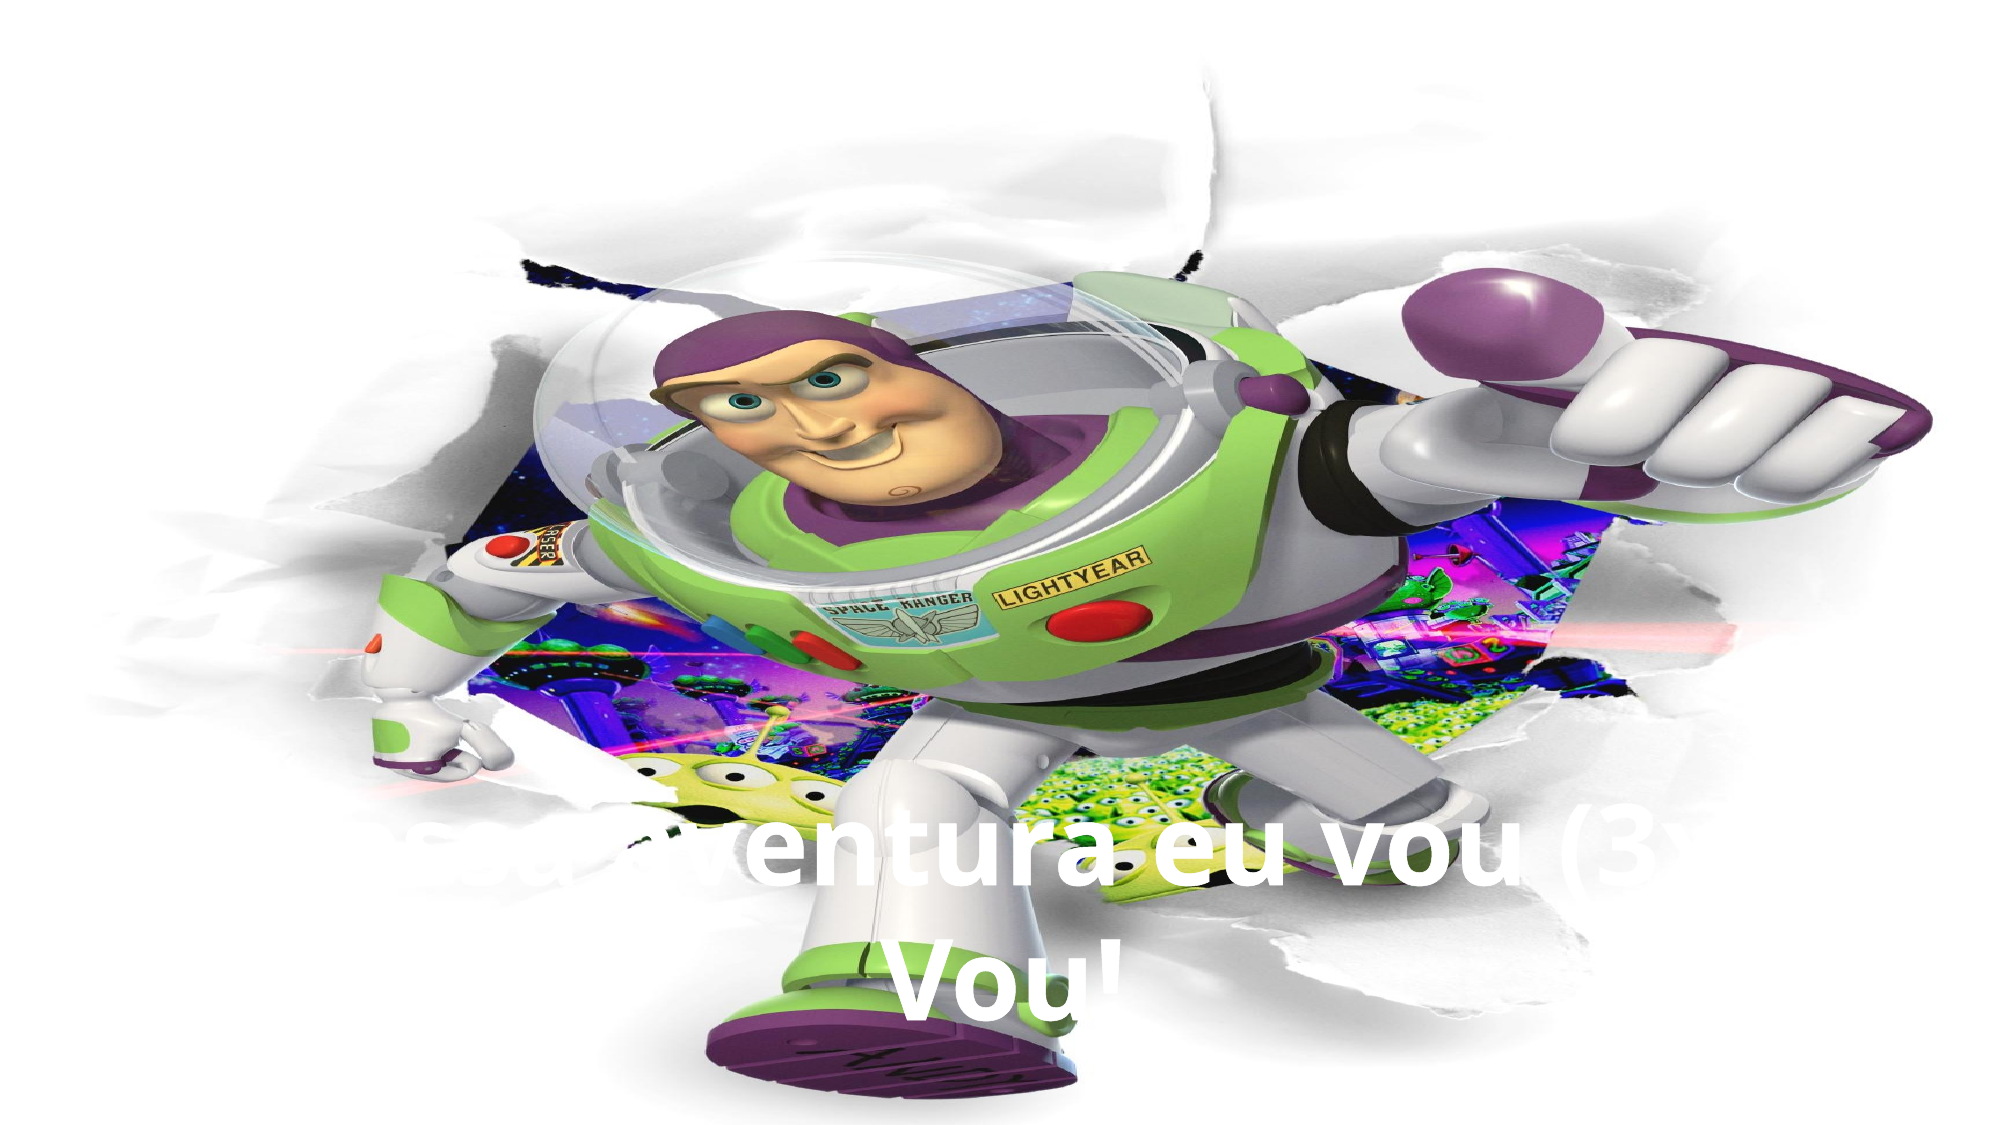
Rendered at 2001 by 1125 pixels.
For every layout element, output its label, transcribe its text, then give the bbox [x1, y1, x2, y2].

picture [0, 0, 2001, 1125]
text_box Nessa aventura eu vou (3x) Vou! [88, 765, 1919, 1050]
